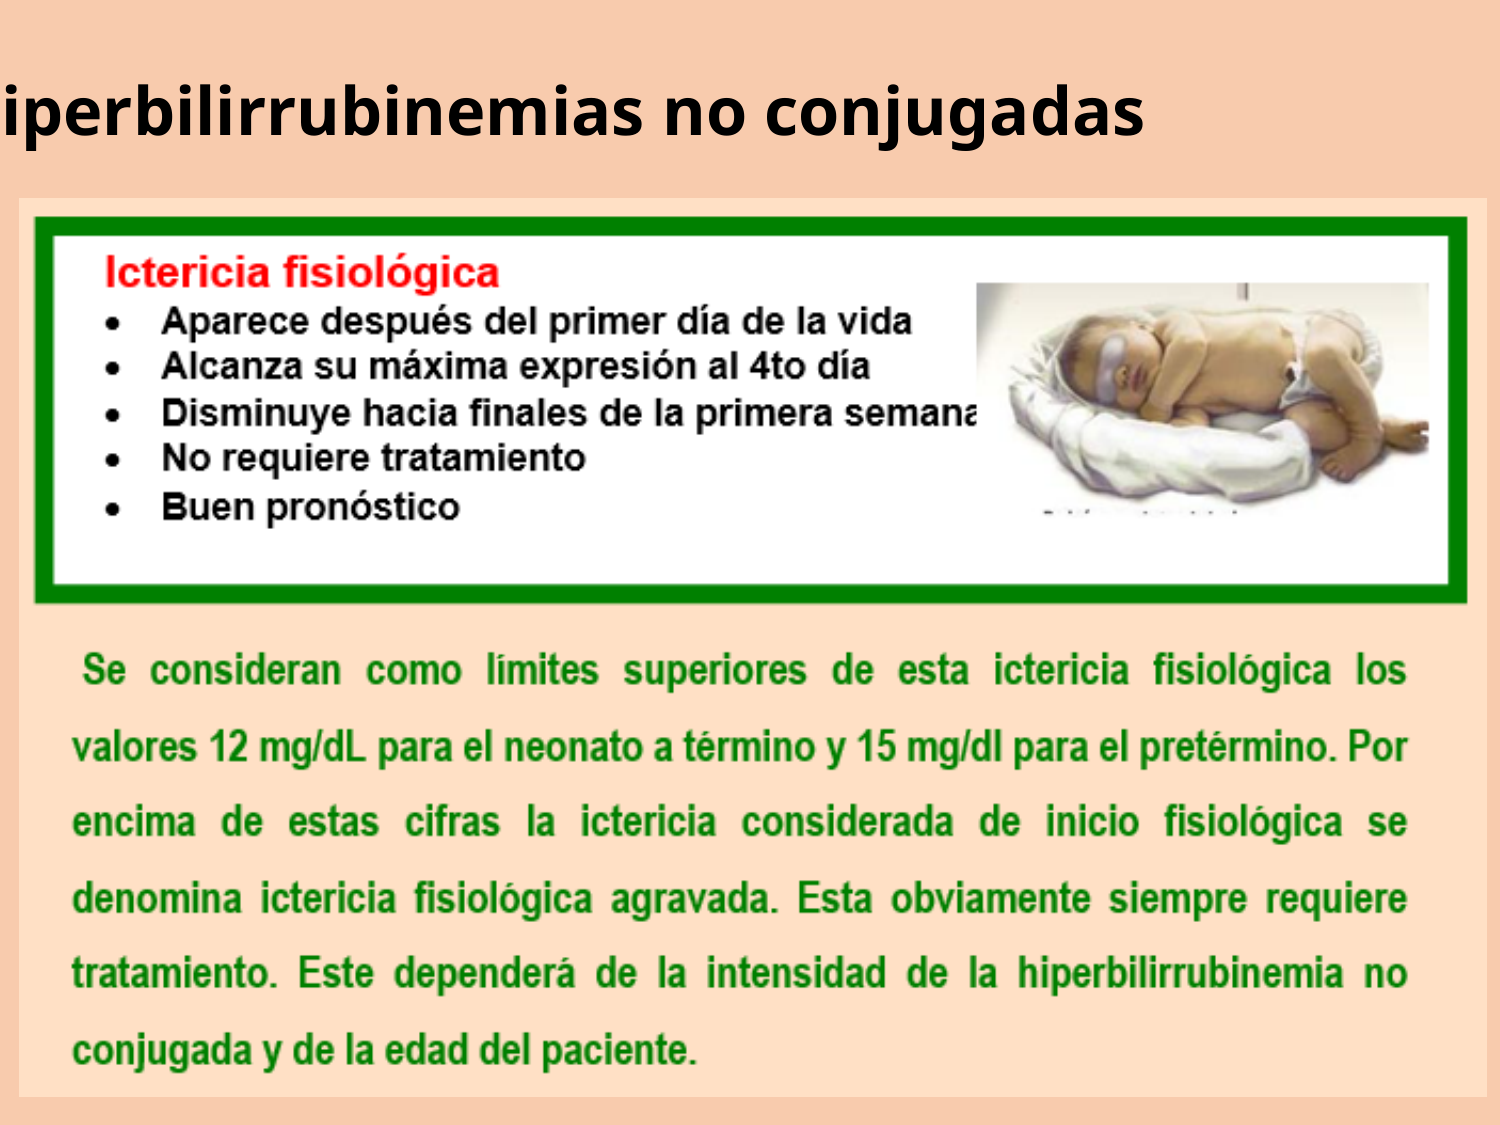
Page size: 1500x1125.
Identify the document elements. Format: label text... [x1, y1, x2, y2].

text_box Hiperbilirrubinemias no conjugadas [0, 61, 1179, 157]
picture [19, 198, 1487, 1097]
